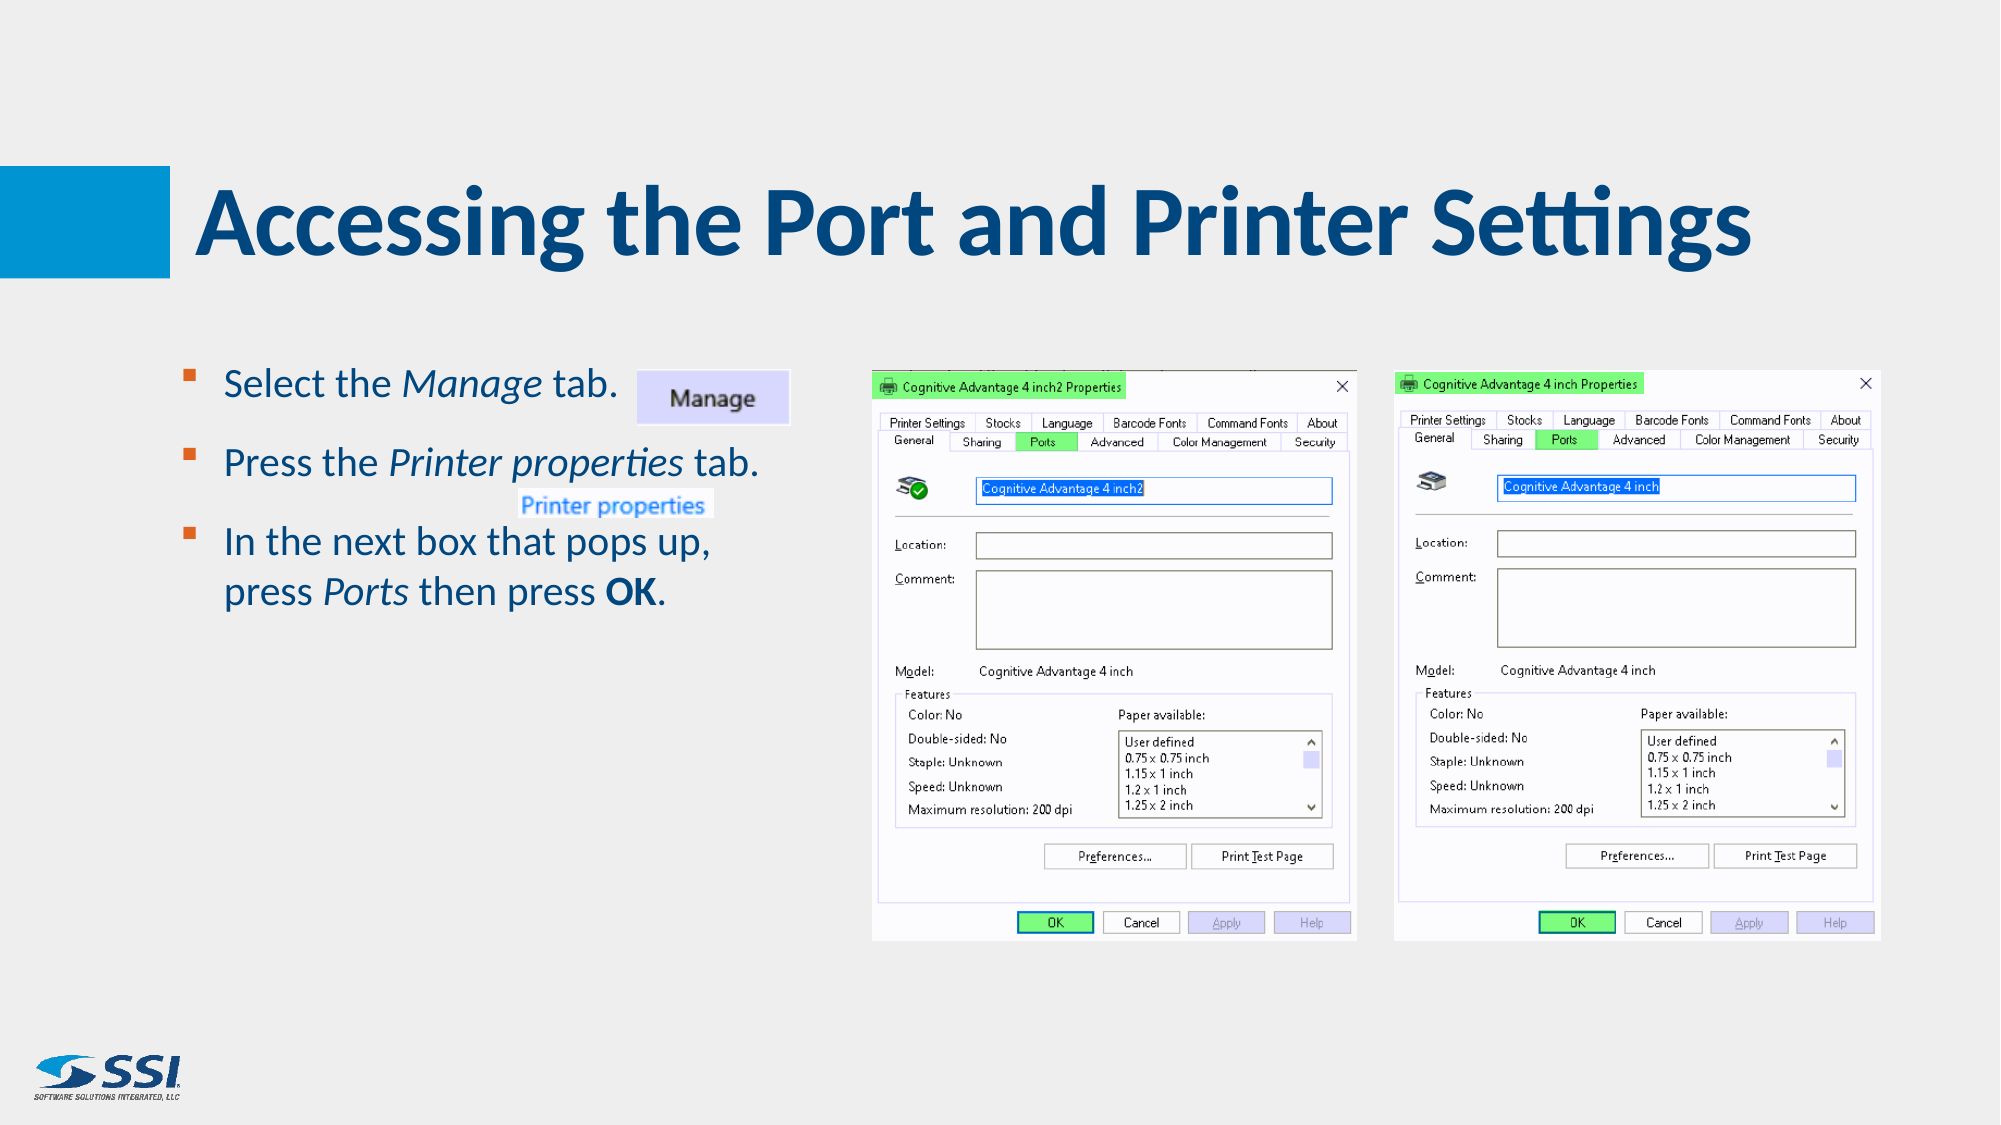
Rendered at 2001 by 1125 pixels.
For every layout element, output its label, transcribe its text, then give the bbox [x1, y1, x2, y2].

picture [871, 369, 1358, 941]
picture [34, 1055, 180, 1101]
picture [1393, 369, 1882, 941]
title Accessing the Port and Printer Settings [180, 47, 1830, 285]
list Select the Manage tab. Press the Printer properties tab. In the next box that pops up, press Ports then press OK. [180, 347, 807, 963]
picture [636, 368, 792, 426]
picture [518, 487, 715, 519]
